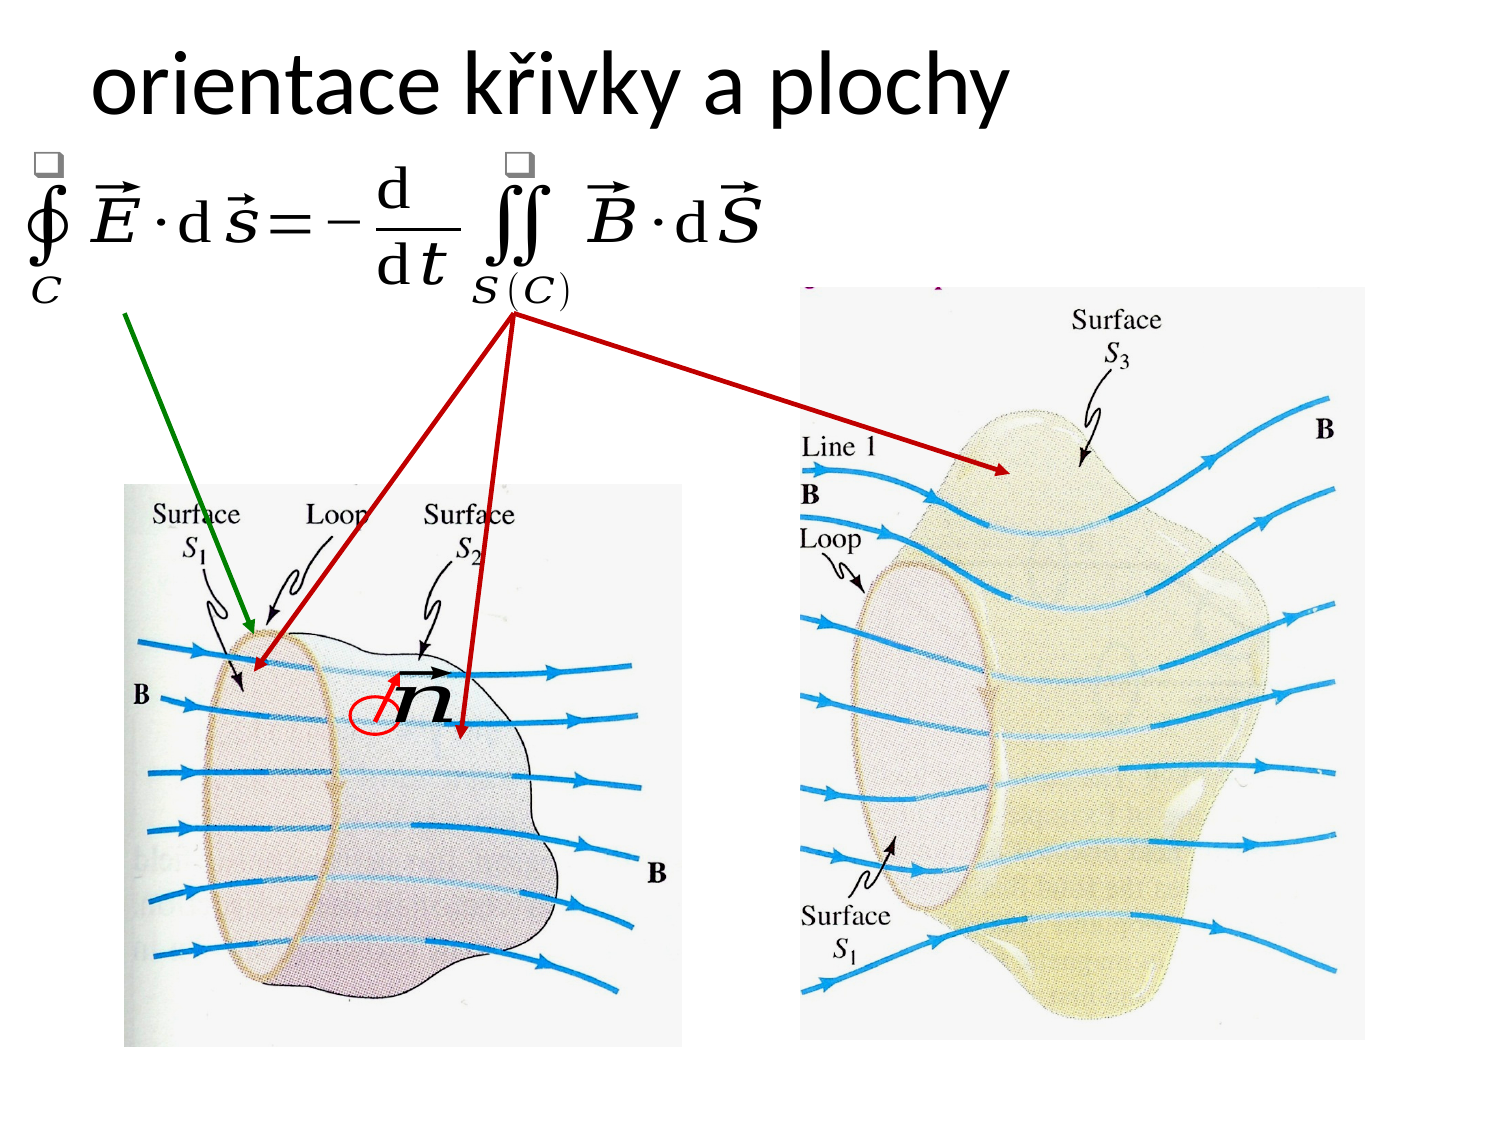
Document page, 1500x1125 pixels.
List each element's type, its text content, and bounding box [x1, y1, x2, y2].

picture [799, 287, 1365, 1041]
picture [124, 484, 682, 1048]
title orientace křivky a plochy [75, 0, 1425, 161]
